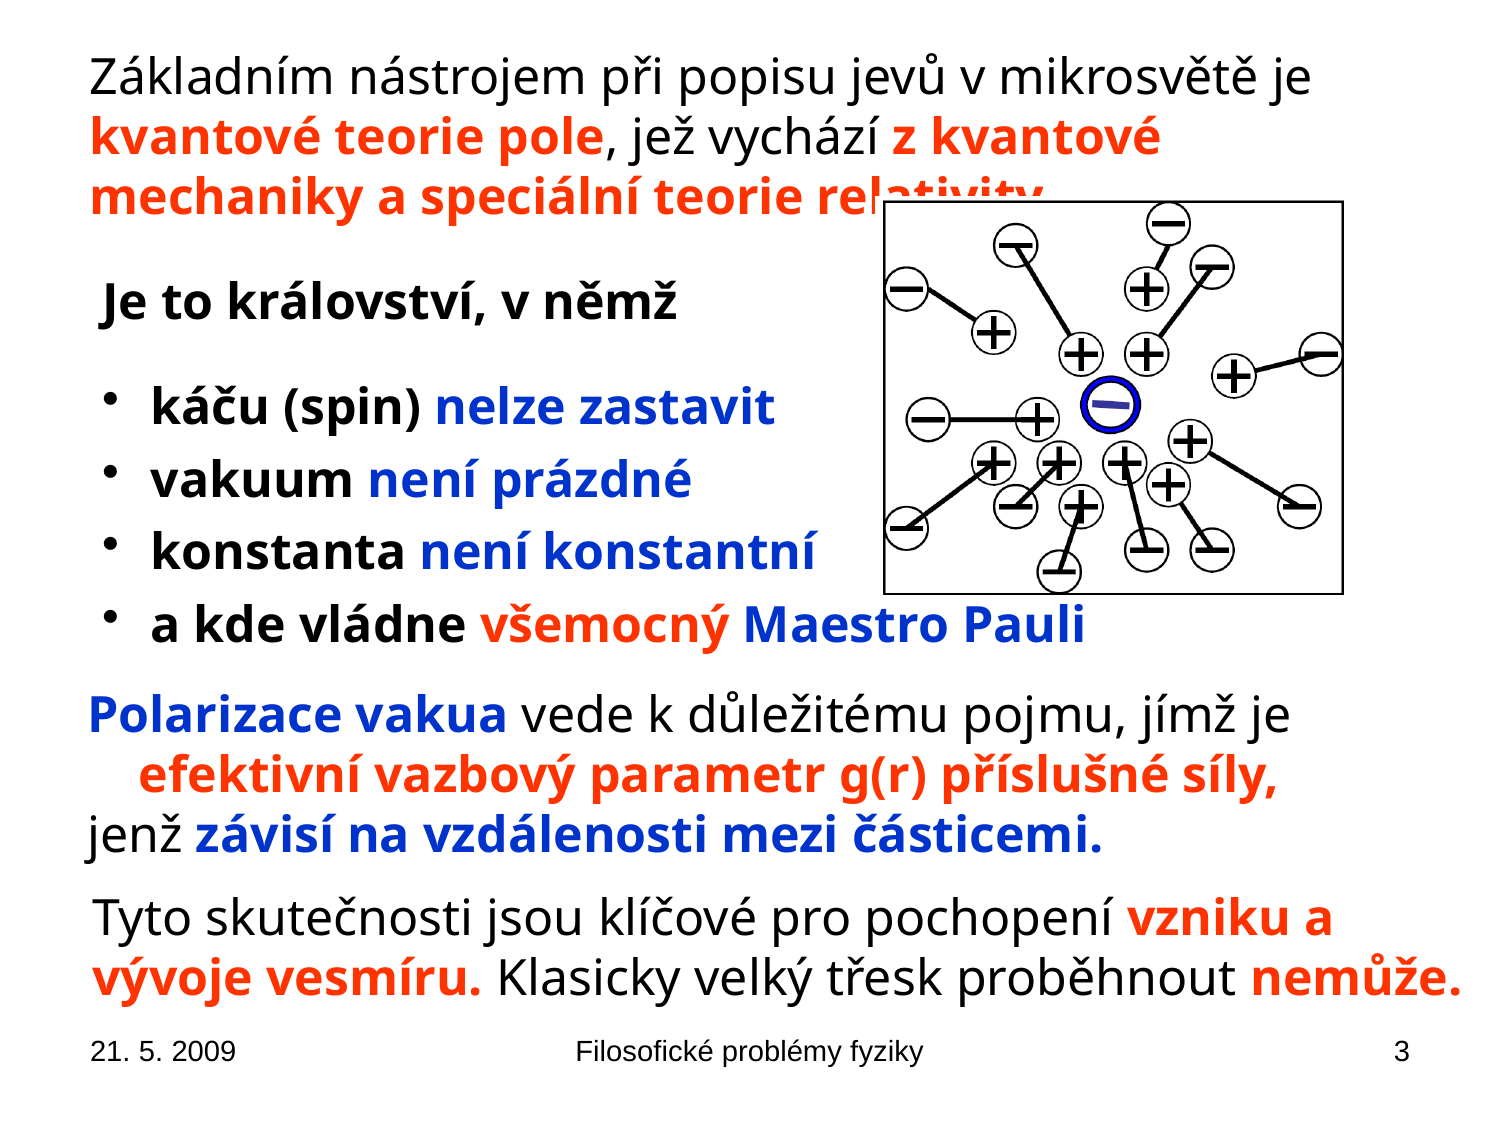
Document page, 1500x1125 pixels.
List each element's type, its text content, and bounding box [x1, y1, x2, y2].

text_box Tyto skutečnosti jsou klíčové pro pochopení vzniku a vývoje vesmíru. Klasicky velký třesk proběhnout nemůže. [77, 877, 1500, 1013]
text_box Je to království, v němž káču (spin) nelze zastavit vakuum není prázdné konstanta není konstantní a kde vládne všemocný Maestro Pauli [87, 262, 1125, 660]
picture [874, 196, 1350, 600]
footer Filosofické problémy fyziky [512, 1024, 988, 1103]
slide_number 21. 5. 2009 [75, 1024, 425, 1103]
text_box Základním nástrojem při popisu jevů v mikrosvětě je kvantové teorie pole, jež vychází z kvantové mechaniky a speciální teorie relativity. [75, 37, 1450, 233]
slide_number 3 [1074, 1024, 1425, 1103]
text_box Polarizace vakua vede k důležitému pojmu, jímž je efektivní vazbový parametr g(r) příslušné síly, jenž závisí na vzdálenosti mezi částicemi. [72, 674, 1333, 870]
